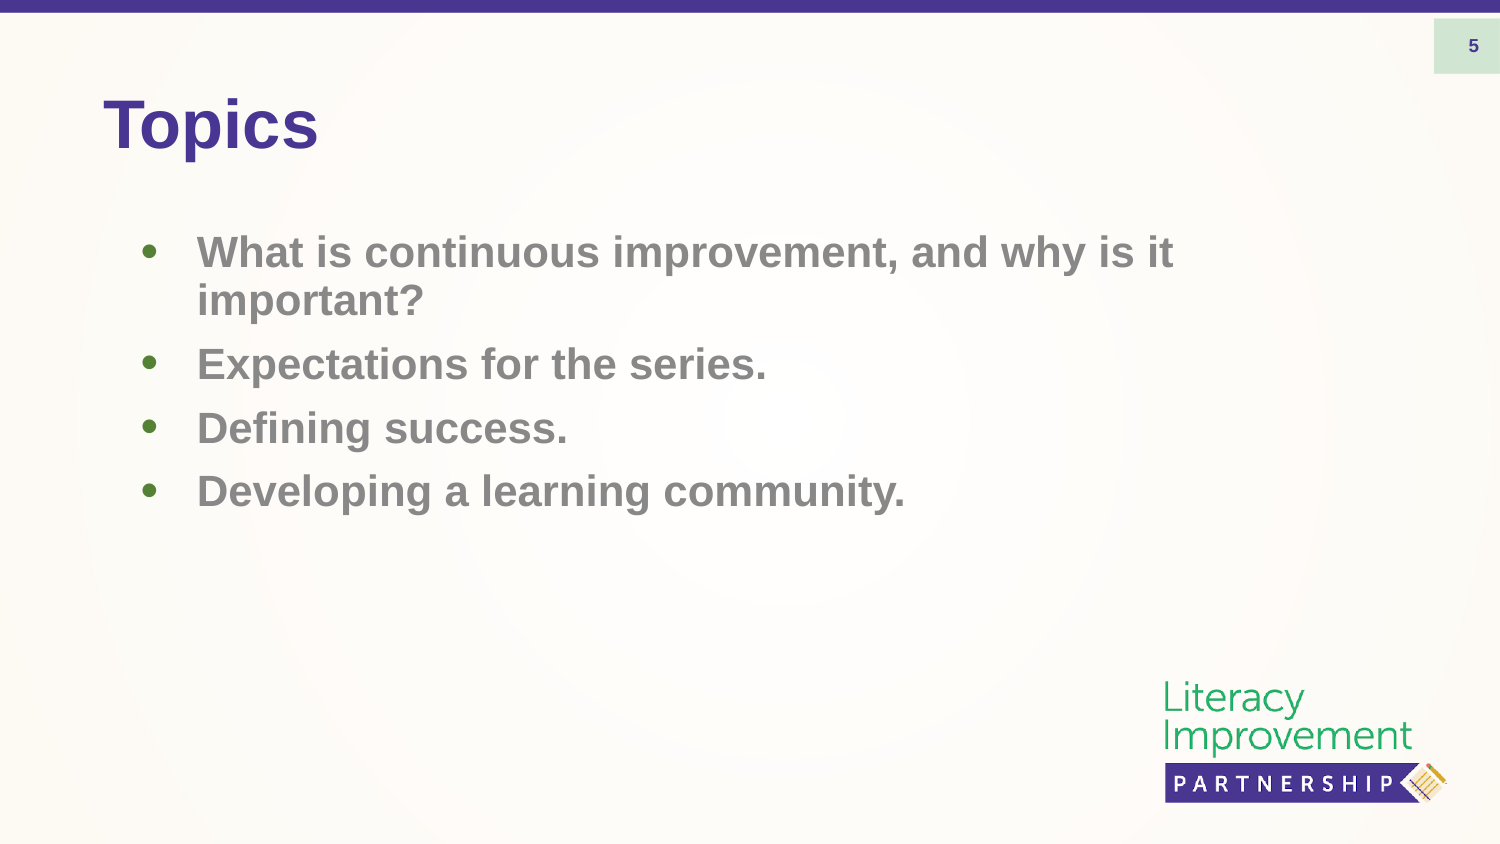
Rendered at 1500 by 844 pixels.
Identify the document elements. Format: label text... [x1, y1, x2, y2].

picture [0, 0, 1500, 844]
slide_number 5 [1426, 22, 1491, 68]
title Topics [103, 44, 1397, 208]
list What is continuous improvement, and why is it important? Expectations for the series. Defining success. Developing a learning community. [103, 224, 1397, 760]
